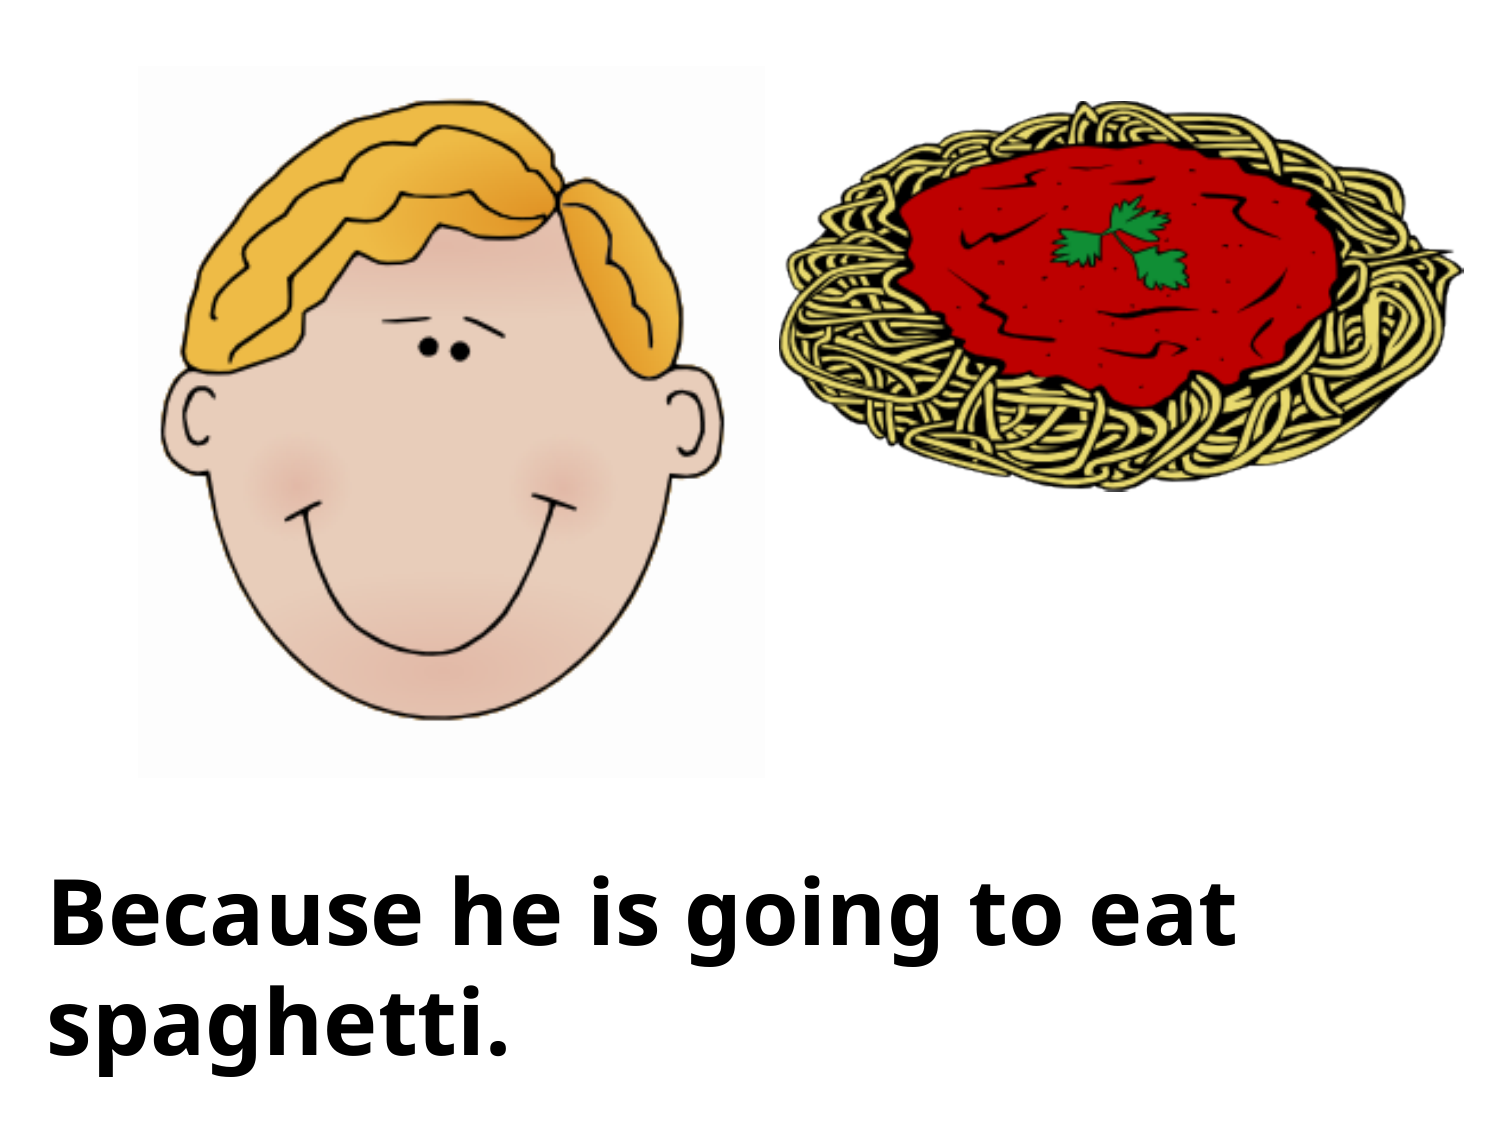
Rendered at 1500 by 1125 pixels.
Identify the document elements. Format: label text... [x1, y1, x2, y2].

picture [138, 66, 765, 779]
text_box Because he is going to eat spaghetti. [32, 845, 1500, 1081]
picture [779, 101, 1464, 492]
